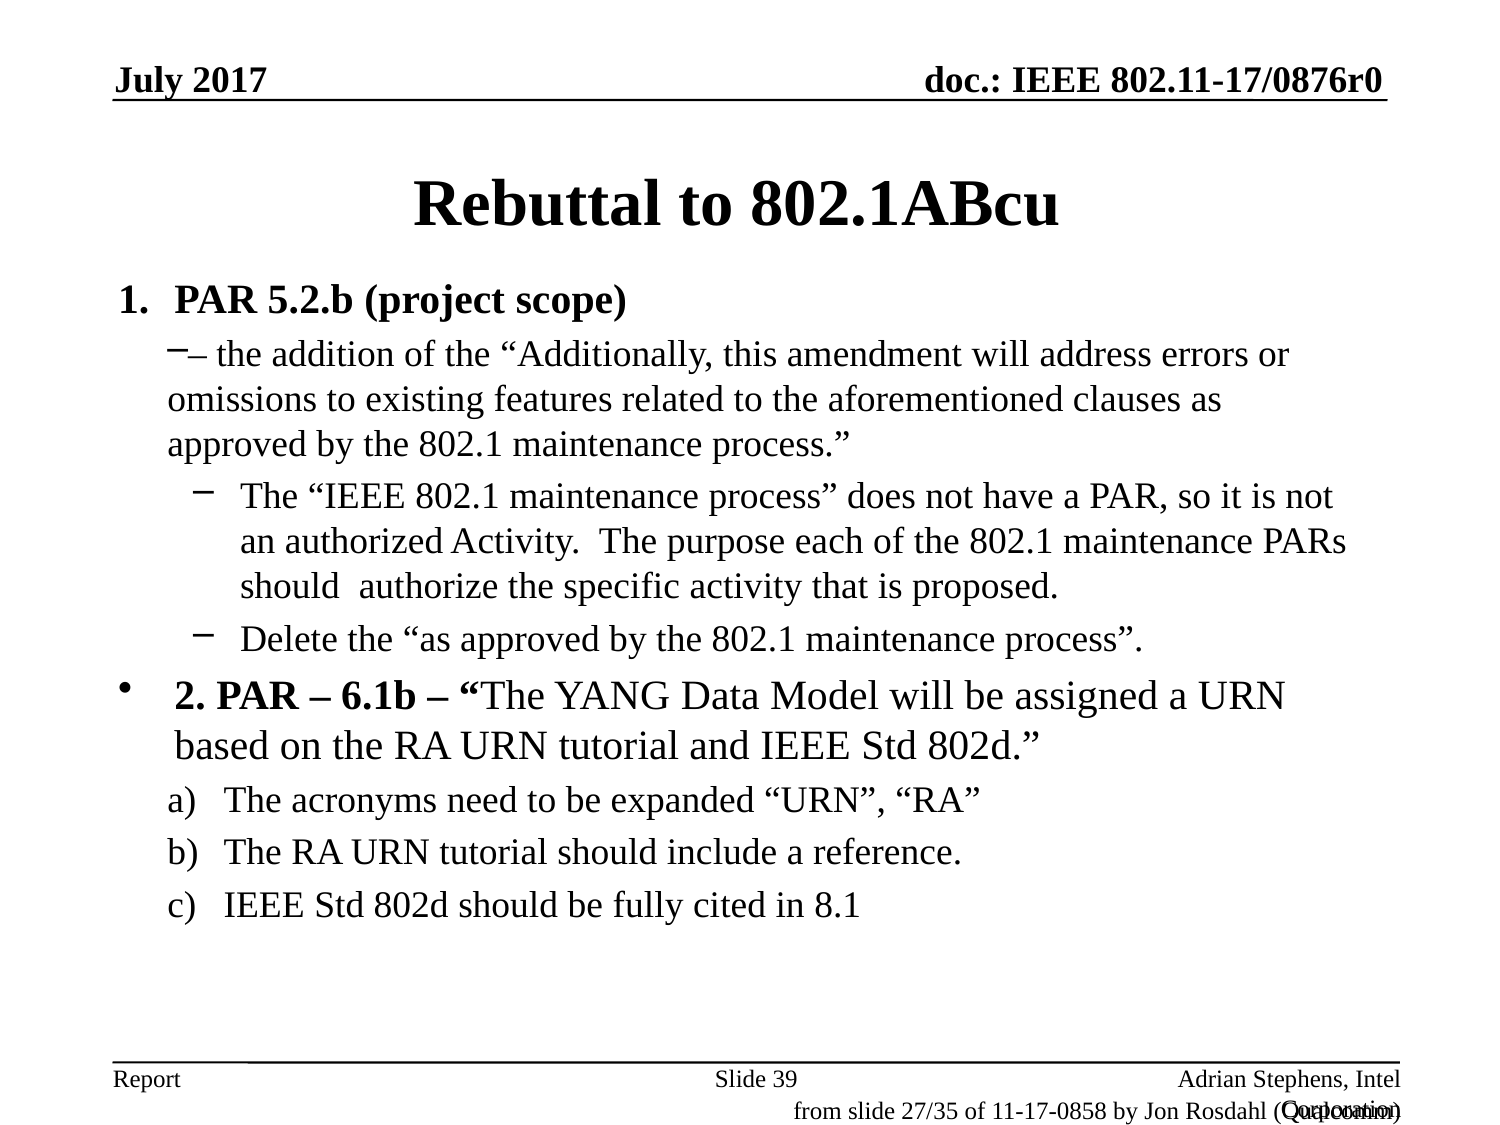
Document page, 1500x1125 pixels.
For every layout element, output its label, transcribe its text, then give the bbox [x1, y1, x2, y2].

title Rebuttal to 802.1ABcu [99, 160, 1375, 238]
slide_number Slide 39 [711, 1061, 801, 1087]
text_box from slide 27/35 of 11-17-0858 by Jon Rosdahl (Qualcomm) [343, 1087, 1417, 1125]
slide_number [114, 54, 374, 101]
list PAR 5.2.b (project scope) – the addition of the “Additionally, this amendment will address errors or omissions to existing features related to the aforementioned clauses as approved by the 802.1 maintenance process.” The “IEEE 802.1 maintenance process” does not have a PAR, so it is not an authorized Activity. The purpose each of the 802.1 maintenance PARs should authorize the specific activity that is proposed. Delete the “as approved by the 802.1 maintenance process”. 2. PAR – 6.1b – “The YANG Data Model will be assigned a URN based on the RA URN tutorial and IEEE Std 802d.” The acronyms need to be expanded “URN”, “RA” The RA URN tutorial should include a reference. IEEE Std 802d should be fully cited in 8.1 [103, 263, 1378, 858]
footer Adrian Stephens, Intel Corporation [1141, 1061, 1402, 1087]
